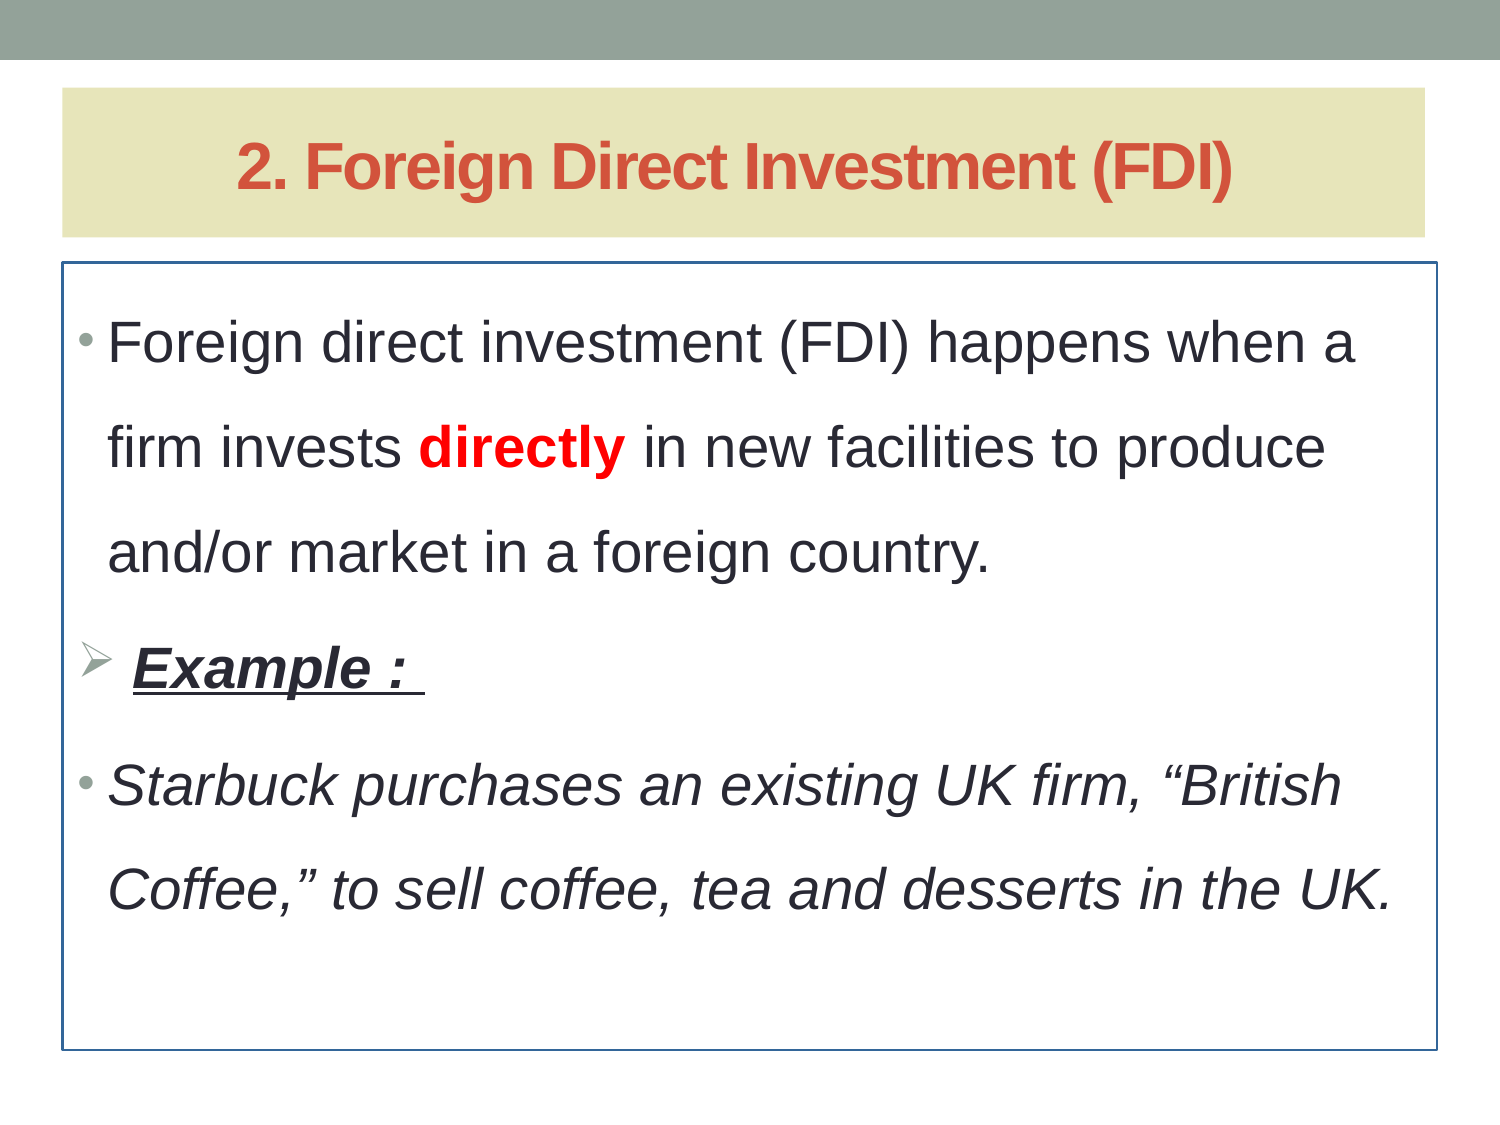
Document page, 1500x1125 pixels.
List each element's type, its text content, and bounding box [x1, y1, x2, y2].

list Foreign direct investment (FDI) happens when a firm invests directly in new facilities to produce and/or market in a foreign country. Example : Starbuck purchases an existing UK firm, “British Coffee,” to sell coffee, tea and desserts in the UK. [62, 262, 1438, 1050]
title 2. Foreign Direct Investment (FDI) [62, 87, 1425, 238]
